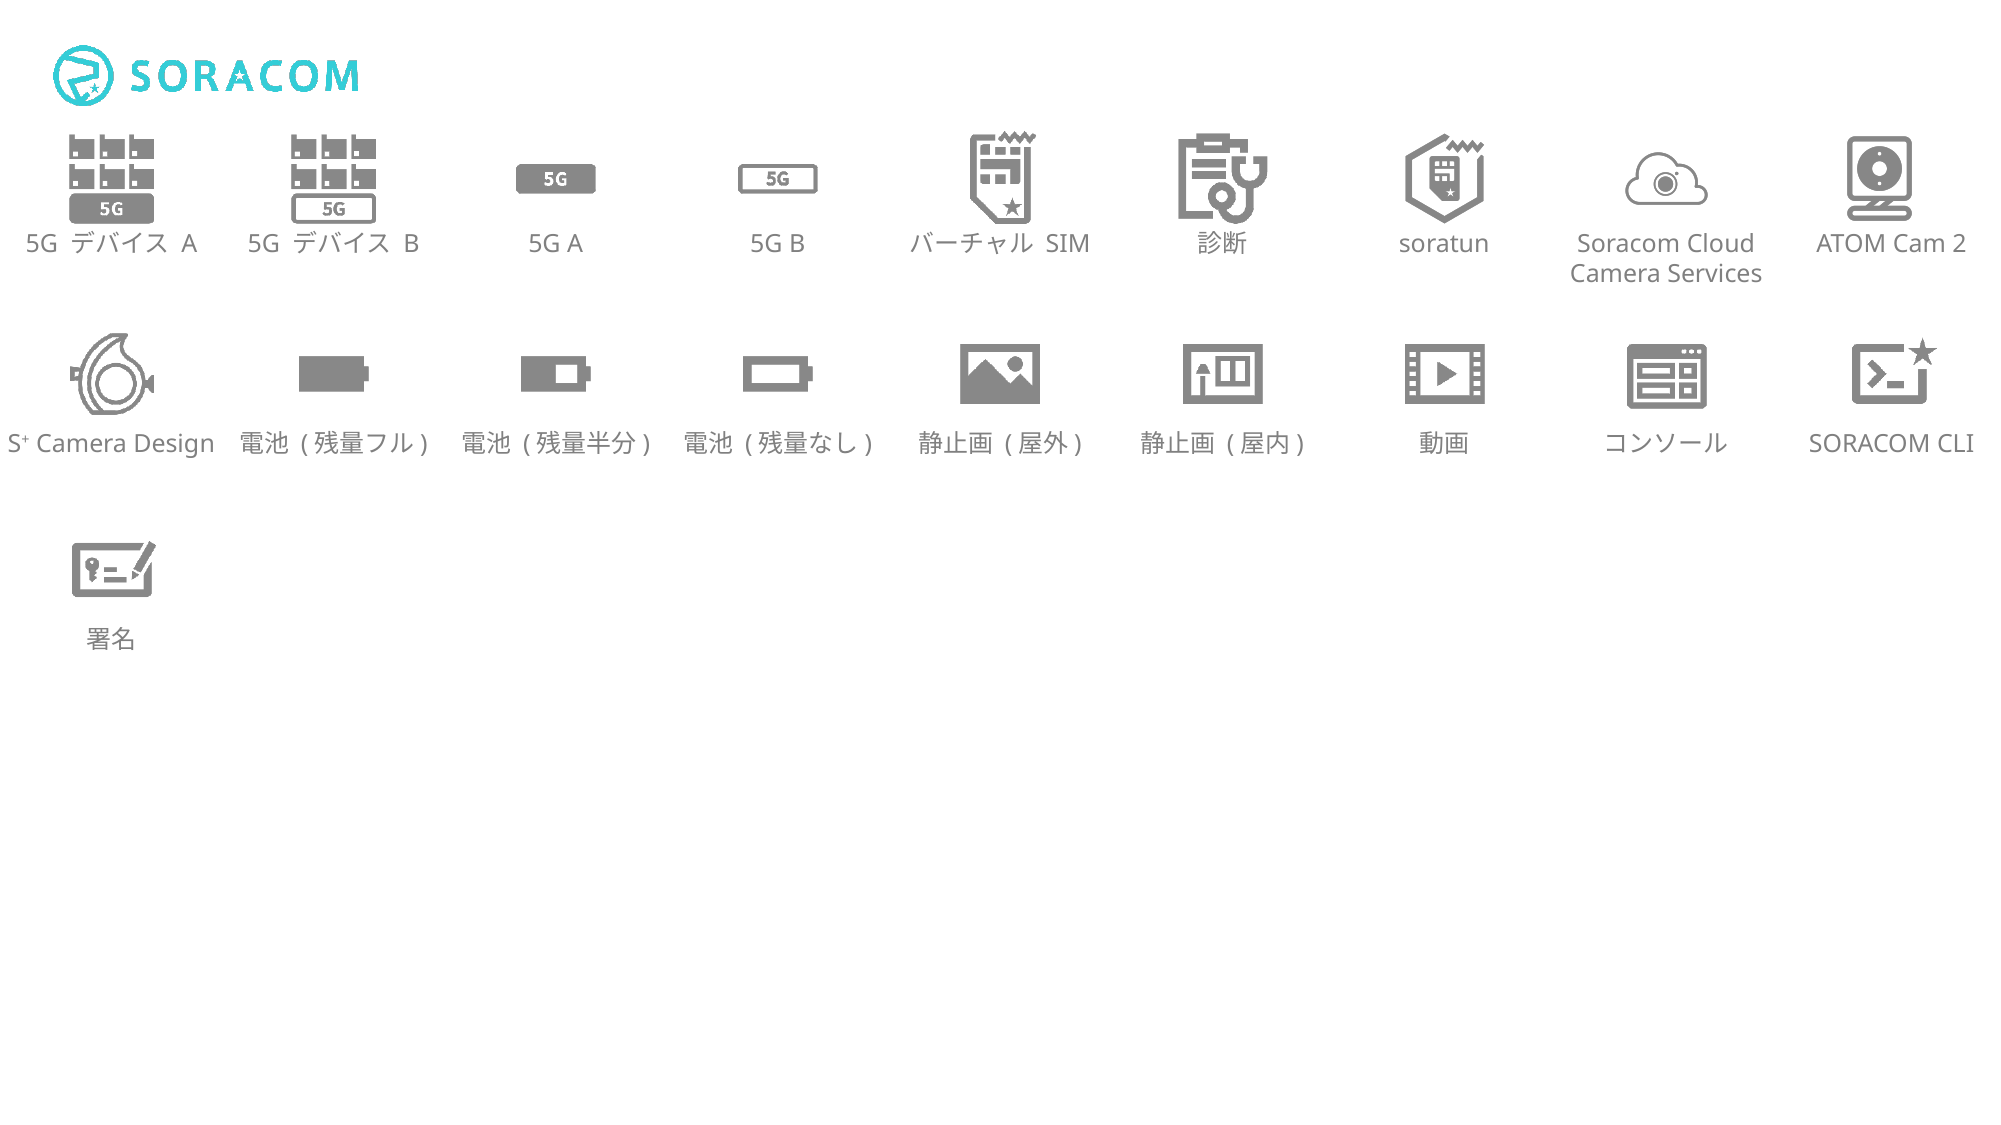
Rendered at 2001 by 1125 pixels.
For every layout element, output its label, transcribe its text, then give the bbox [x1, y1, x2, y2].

picture [940, 119, 1060, 238]
picture [1385, 119, 1504, 238]
picture [1385, 314, 1504, 433]
picture [1162, 314, 1282, 433]
text_box soratun [1384, 220, 1505, 265]
picture [718, 314, 837, 433]
text_box 動画 [1404, 433, 1485, 465]
text_box ATOM Cam 2 [1801, 220, 1982, 265]
text_box 電池 (残量半分) [446, 420, 665, 465]
text_box 5G デバイス A [10, 220, 213, 265]
text_box SORACOM CLI [1794, 420, 1990, 465]
text_box 静止画 (屋外) [903, 420, 1097, 465]
picture [52, 314, 171, 433]
text_box 電池 (残量フル) [224, 420, 443, 465]
picture [1162, 119, 1282, 238]
picture [52, 119, 171, 238]
picture [496, 314, 615, 433]
picture [718, 119, 837, 238]
text_box 5G B [735, 238, 821, 265]
text_box 電池 (残量なし) [668, 420, 887, 465]
picture [53, 45, 358, 106]
text_box 署名 [71, 629, 152, 661]
picture [1607, 119, 1726, 238]
picture [496, 119, 615, 238]
text_box コンソール [1588, 420, 1744, 465]
text_box 5G デバイス B [232, 220, 435, 265]
text_box 静止画 (屋内) [1125, 420, 1319, 465]
text_box S+ Camera Design [0, 420, 224, 465]
picture [274, 314, 393, 433]
text_box バーチャル SIM [894, 220, 1106, 265]
text_box 5G A [513, 238, 598, 265]
picture [940, 314, 1060, 433]
picture [1832, 314, 1951, 433]
picture [52, 510, 171, 629]
picture [274, 119, 393, 238]
text_box 診断 [1182, 238, 1262, 265]
text_box Soracom Cloud Camera Services [1555, 220, 1778, 295]
picture [1607, 314, 1726, 433]
picture [1820, 119, 1939, 238]
